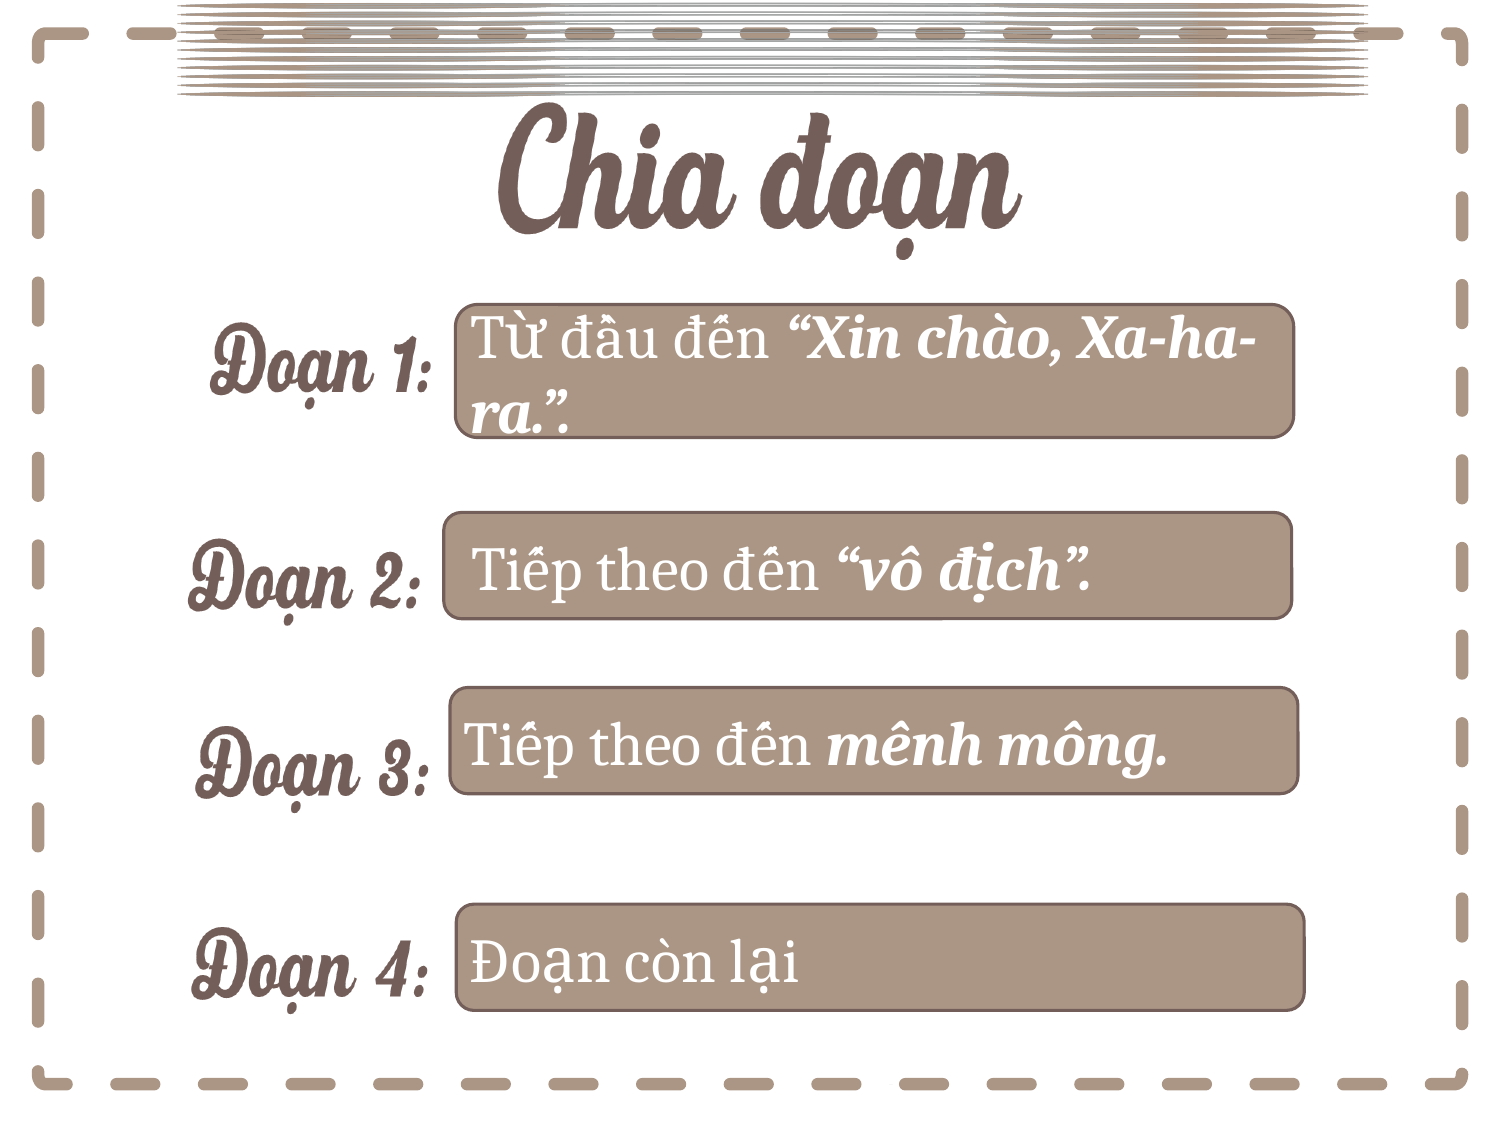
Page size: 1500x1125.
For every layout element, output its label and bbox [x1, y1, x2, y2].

picture [171, 43, 1172, 466]
picture [150, 506, 462, 683]
picture [158, 693, 471, 870]
text_box [37, 0, 1463, 1085]
picture [153, 894, 470, 1071]
